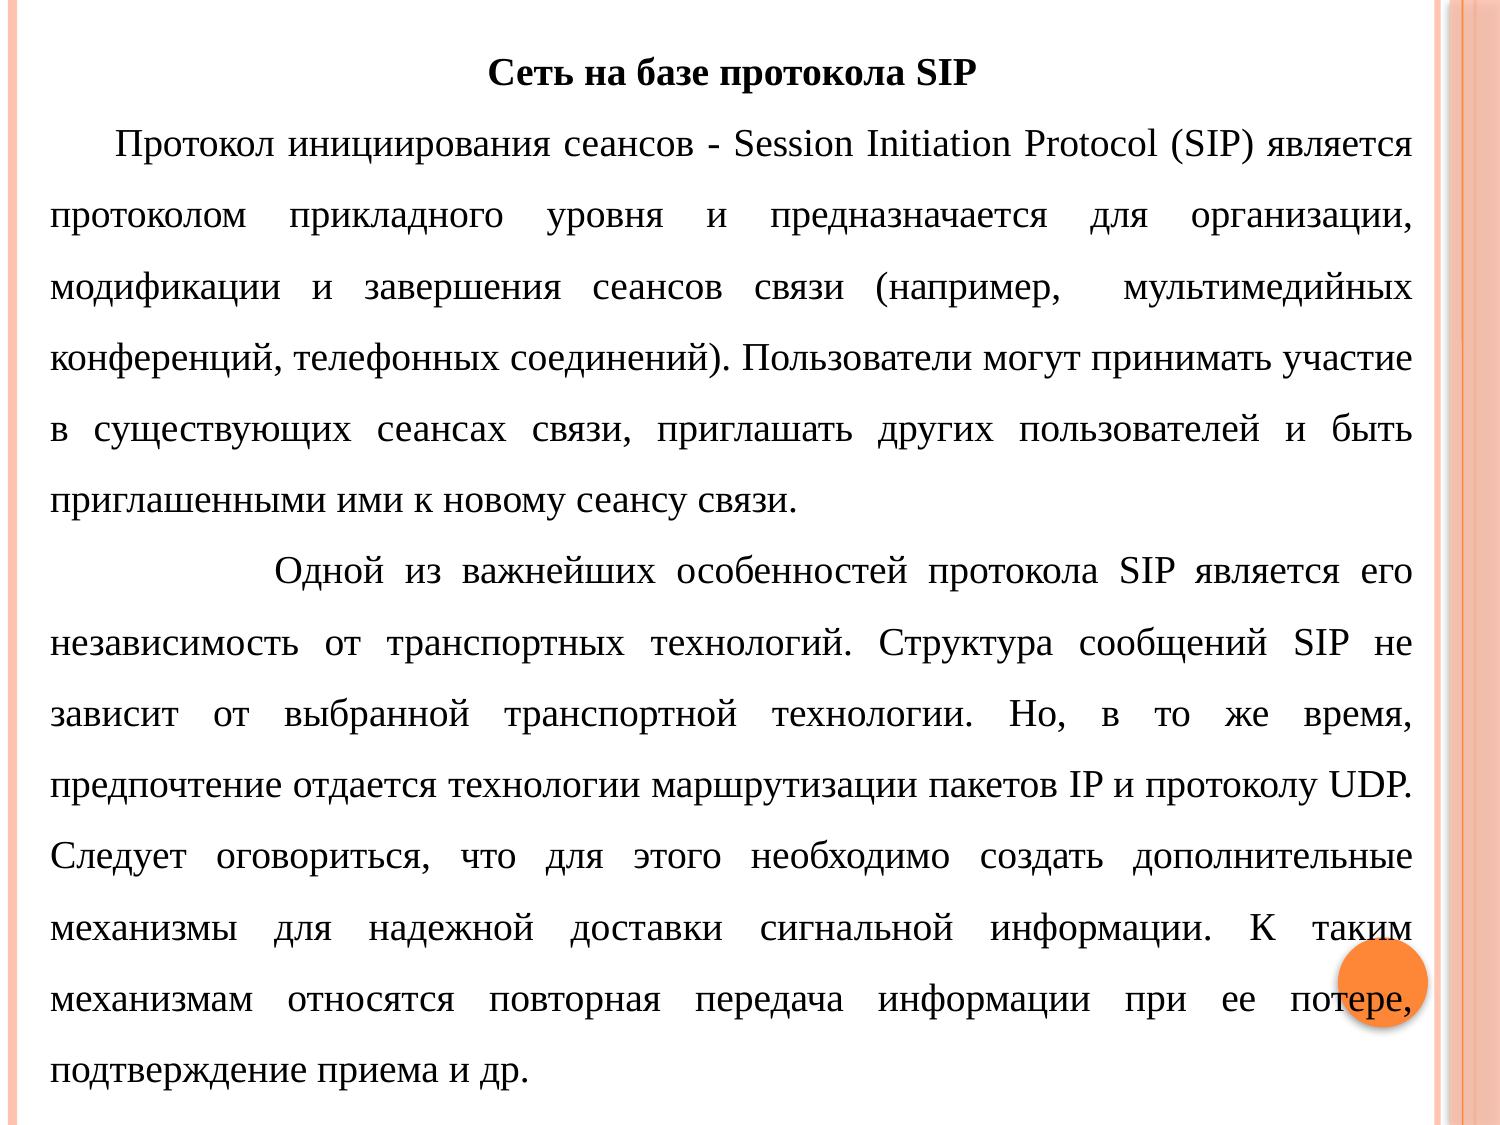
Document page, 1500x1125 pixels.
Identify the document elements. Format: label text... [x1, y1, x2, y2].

text_box Сеть на базе протокола SIP Протокол инициирования сеансов - Session Initiation Protocol (SIP) является протоколом прикладного уровня и предназначается для организации, модификации и завершения сеансов связи (например, мультимедийных конференций, телефонных соединений). Пользователи могут принимать участие в существующих сеансах связи, приглашать других пользователей и быть приглашенными ими к новому сеансу связи. Одной из важнейших особенностей протокола SIP является его независимость от транспортных технологий. Структура сообщений SIP не зависит от выбранной транспортной технологии. Но, в то же время, предпочтение отдается технологии маршрутизации пакетов IP и протоколу UDP. Следует оговориться, что для этого необходимо создать дополнительные механизмы для надежной доставки сигнальной информации. К таким механизмам относятся повторная передача информации при ее потере, подтверждение приема и др. [35, 14, 1430, 1098]
